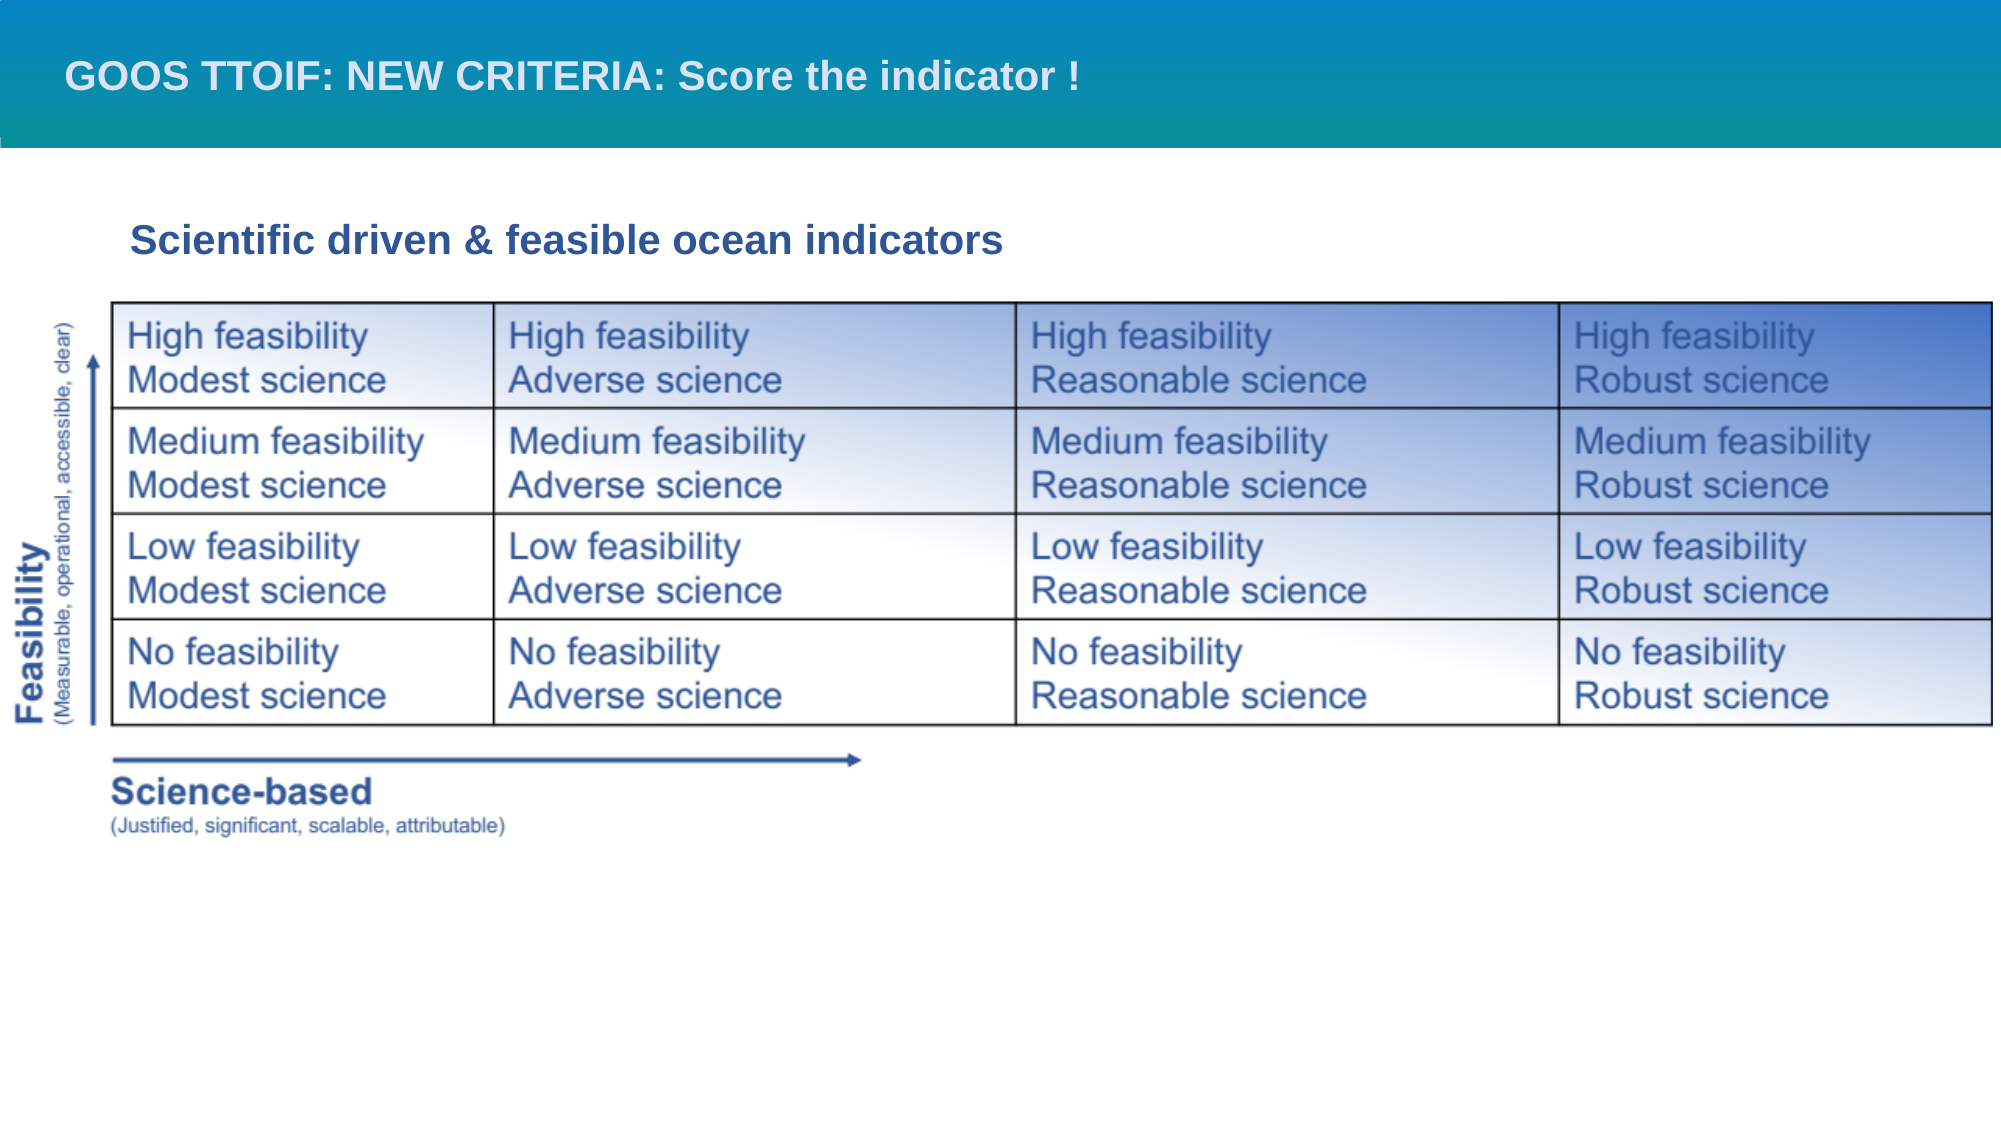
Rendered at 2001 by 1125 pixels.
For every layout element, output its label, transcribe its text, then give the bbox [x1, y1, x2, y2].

text_box GOOS TTOIF: NEW CRITERIA: Score the indicator ! [49, 41, 1097, 107]
text_box [0, 0, 2000, 148]
text_box Scientific driven & feasible ocean indicators [115, 205, 1031, 271]
picture [0, 297, 1994, 847]
